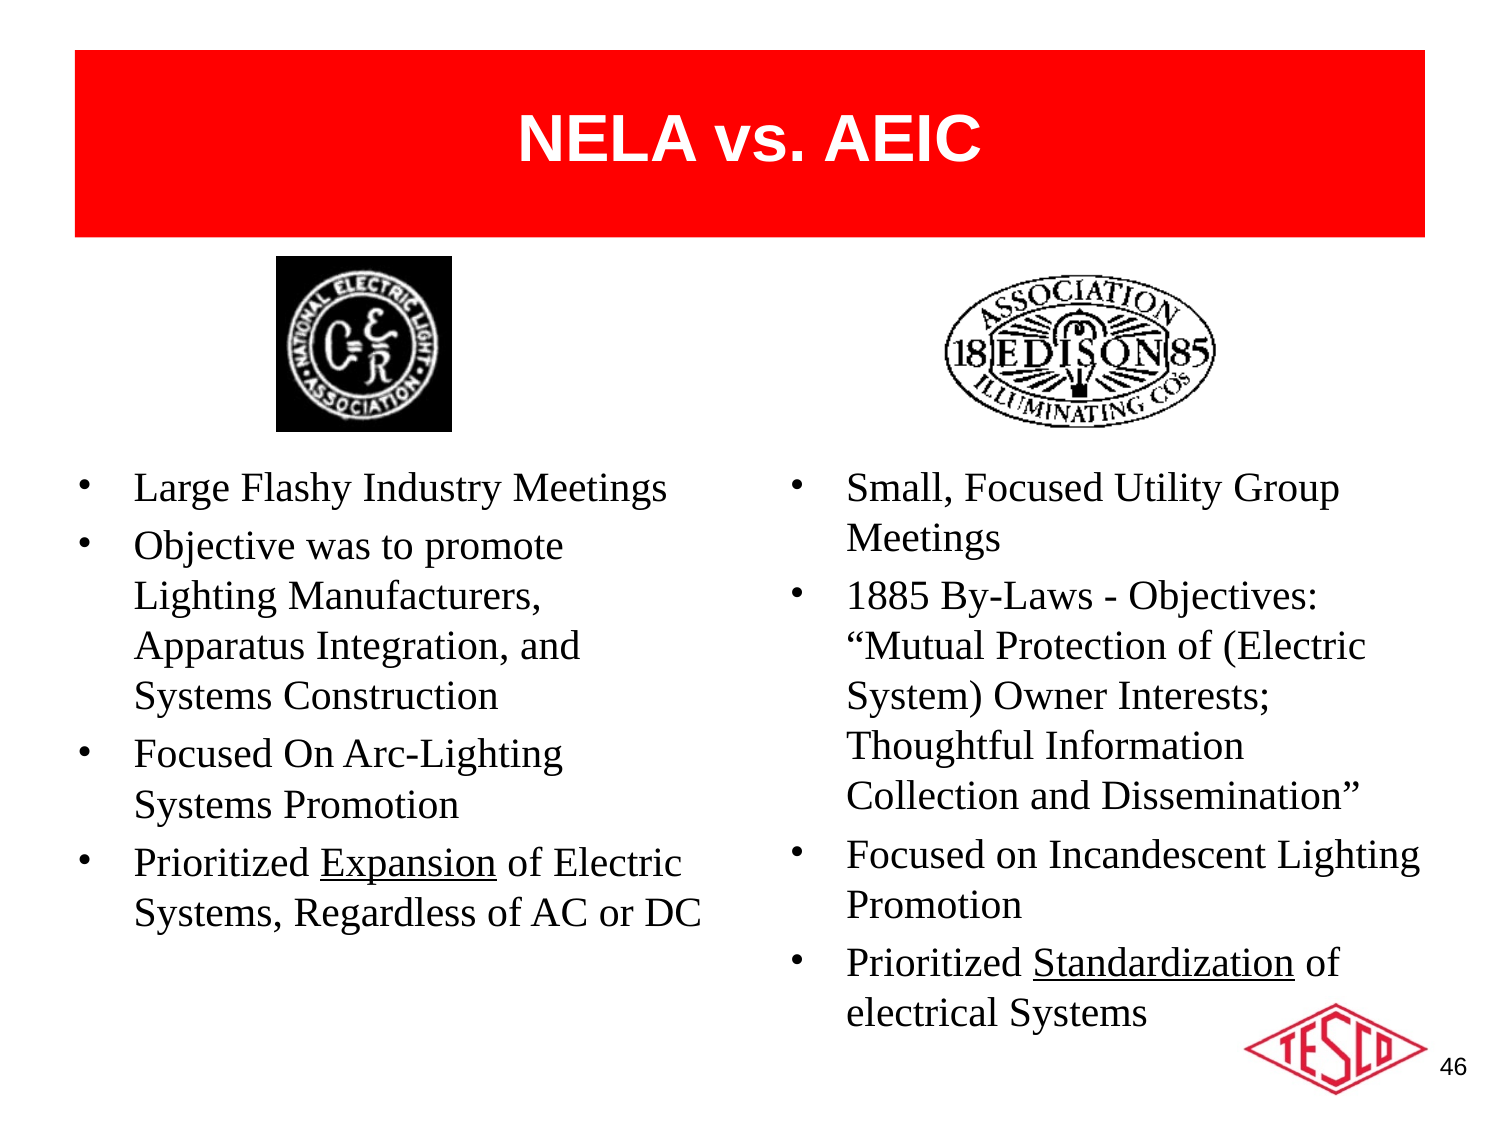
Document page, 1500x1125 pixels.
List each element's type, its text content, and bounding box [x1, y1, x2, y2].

picture [276, 256, 452, 432]
list Small, Focused Utility Group Meetings 1885 By-Laws - Objectives: “Mutual Protection of (Electric System) Owner Interests; Thoughtful Information Collection and Dissemination” Focused on Incandescent Lighting Promotion Prioritized Standardization of electrical Systems [774, 451, 1438, 1100]
title NELA vs. AEIC [75, 87, 1425, 275]
list Large Flashy Industry Meetings Objective was to promote Lighting Manufacturers, Apparatus Integration, and Systems Construction Focused On Arc-Lighting Systems Promotion Prioritized Expansion of Electric Systems, Regardless of AC or DC [62, 451, 726, 1100]
picture [930, 256, 1231, 443]
